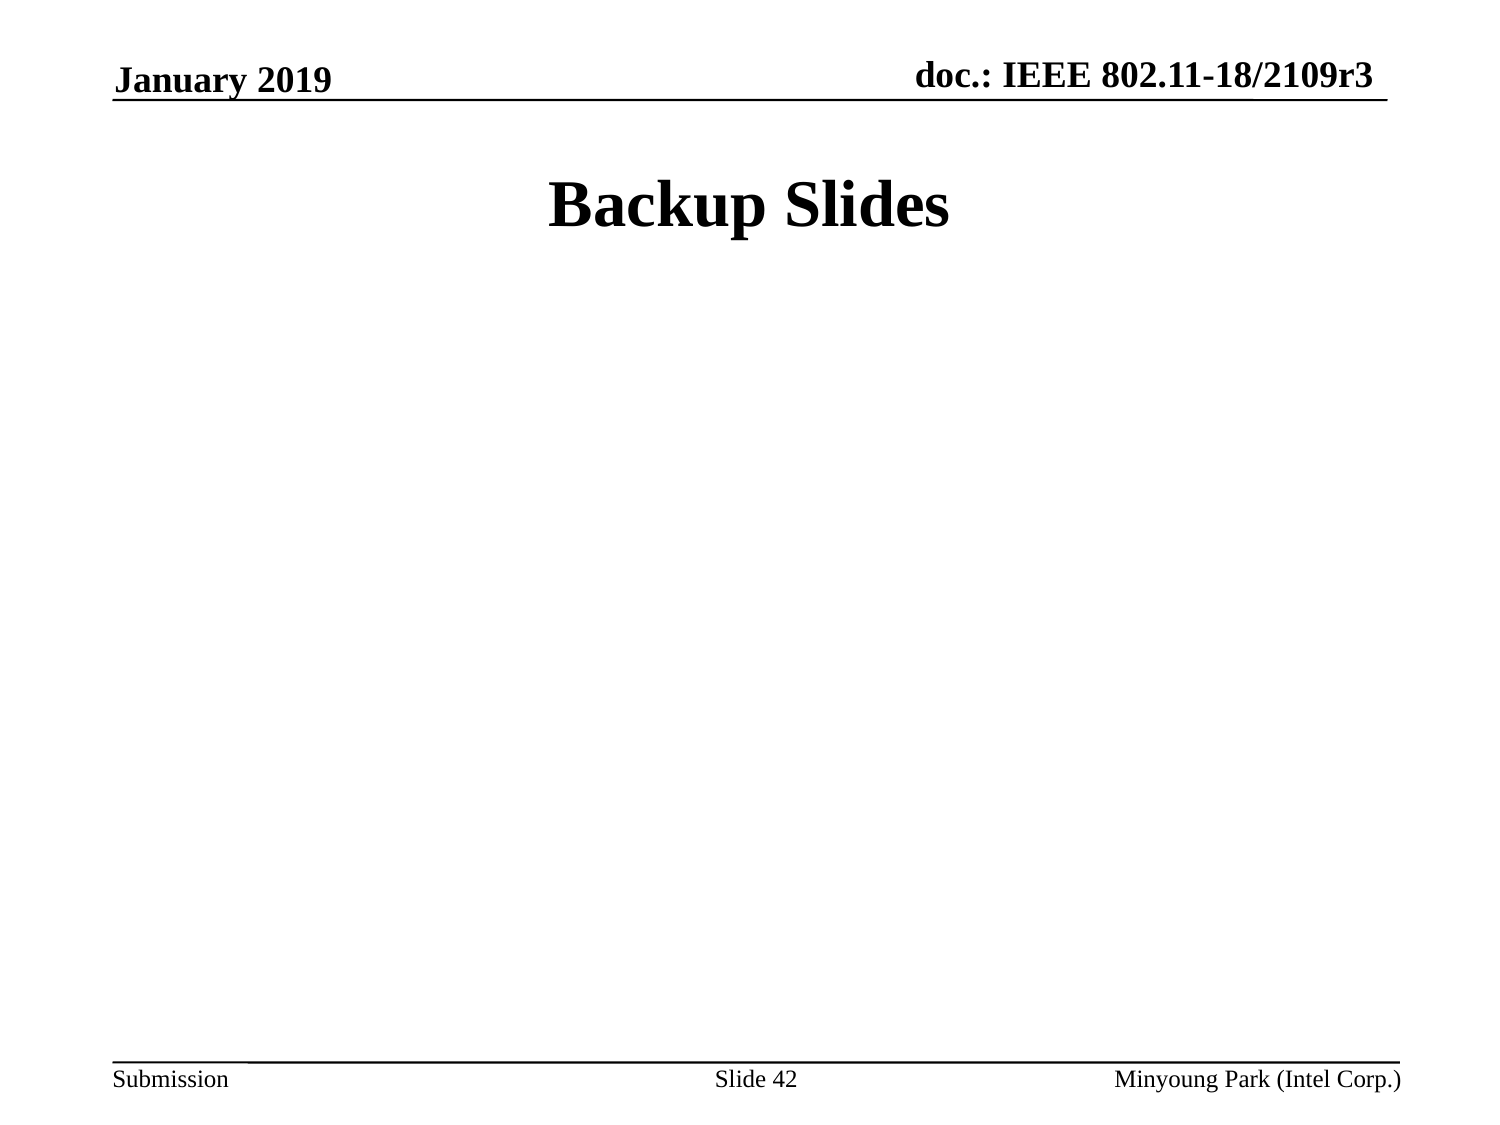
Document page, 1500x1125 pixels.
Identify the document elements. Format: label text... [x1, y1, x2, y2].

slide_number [114, 54, 335, 101]
slide_number Slide 42 [712, 1061, 800, 1093]
footer Minyoung Park (Intel Corp.) [949, 1061, 1402, 1093]
title Backup Slides [112, 112, 1388, 288]
